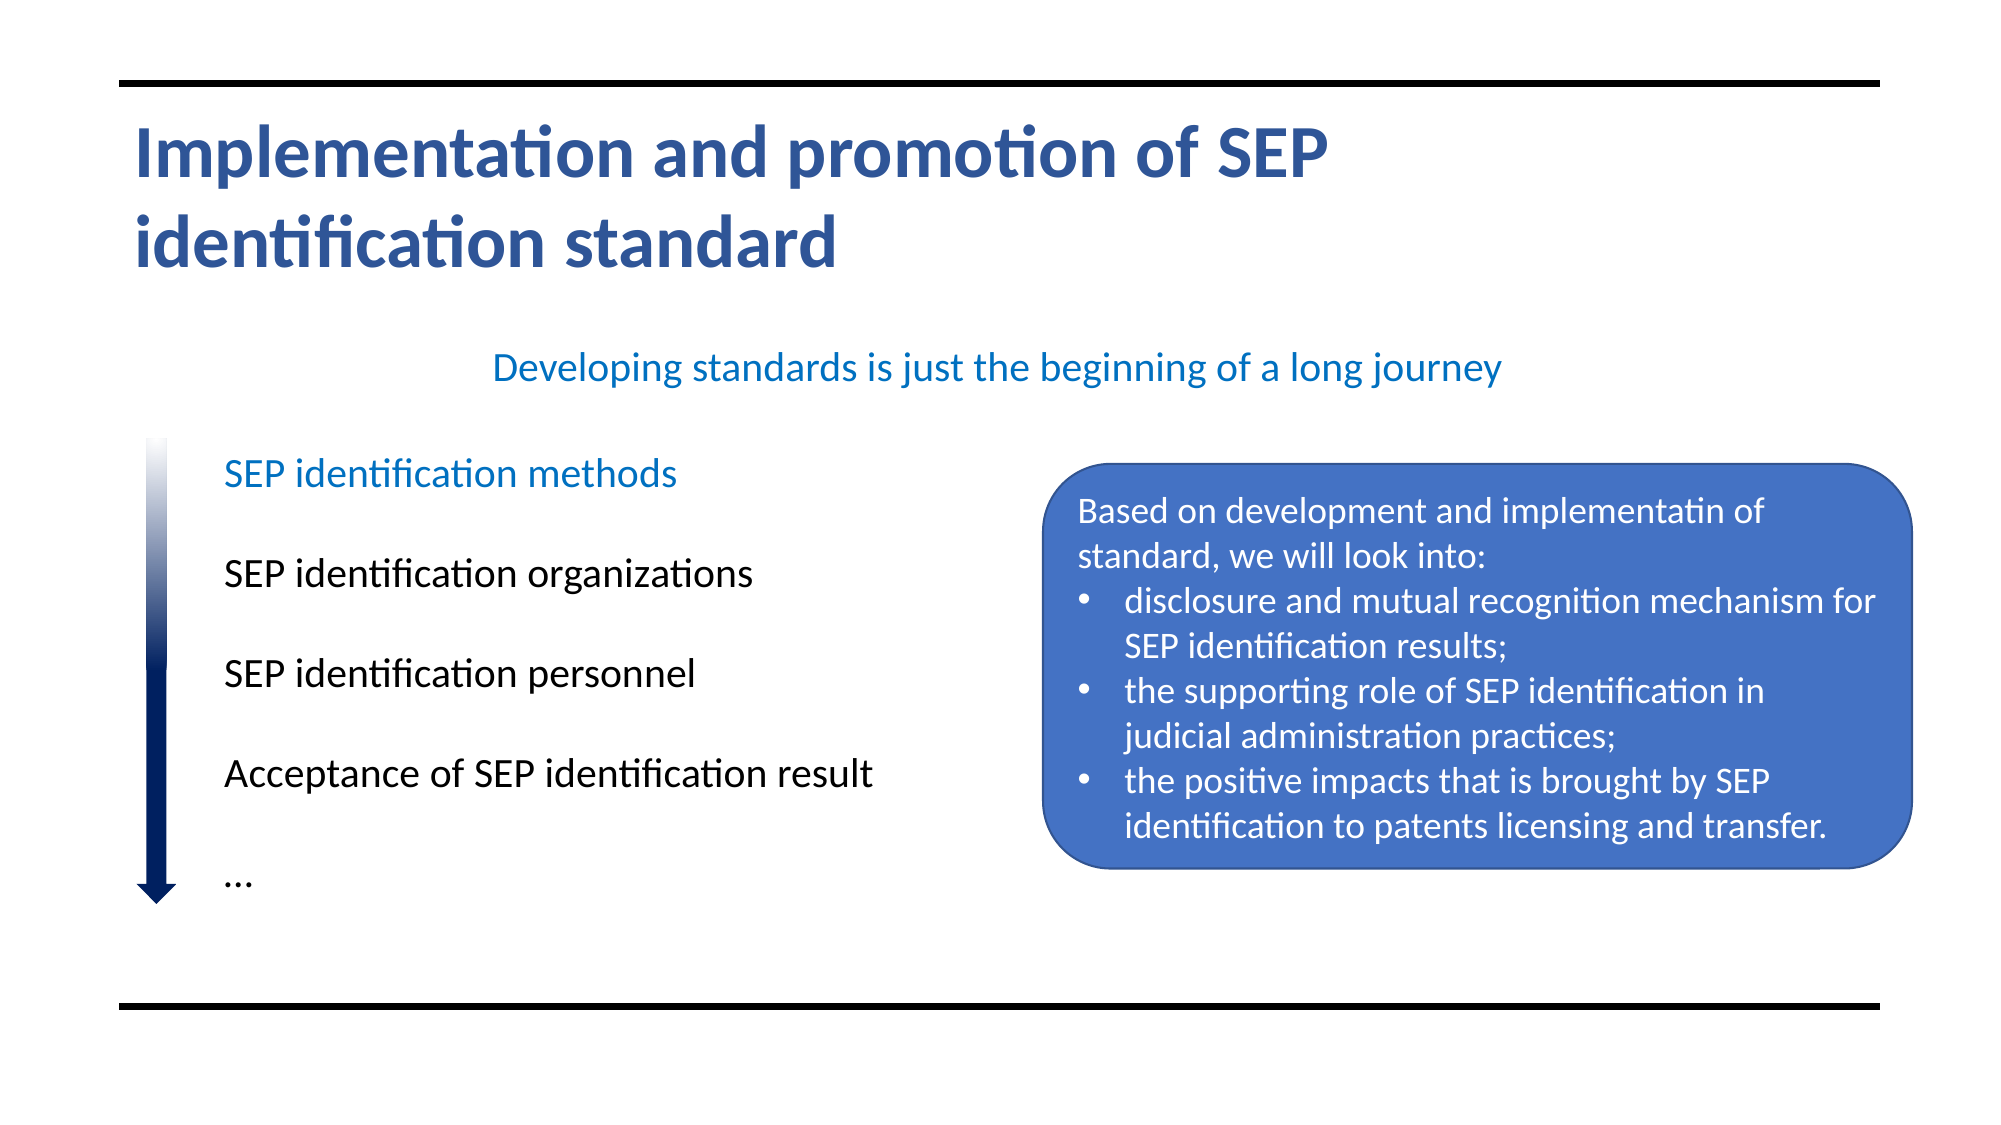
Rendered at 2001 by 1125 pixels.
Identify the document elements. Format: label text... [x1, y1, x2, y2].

text_box Implementation and promotion of SEP identification standard [119, 94, 1396, 290]
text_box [117, 332, 1970, 909]
